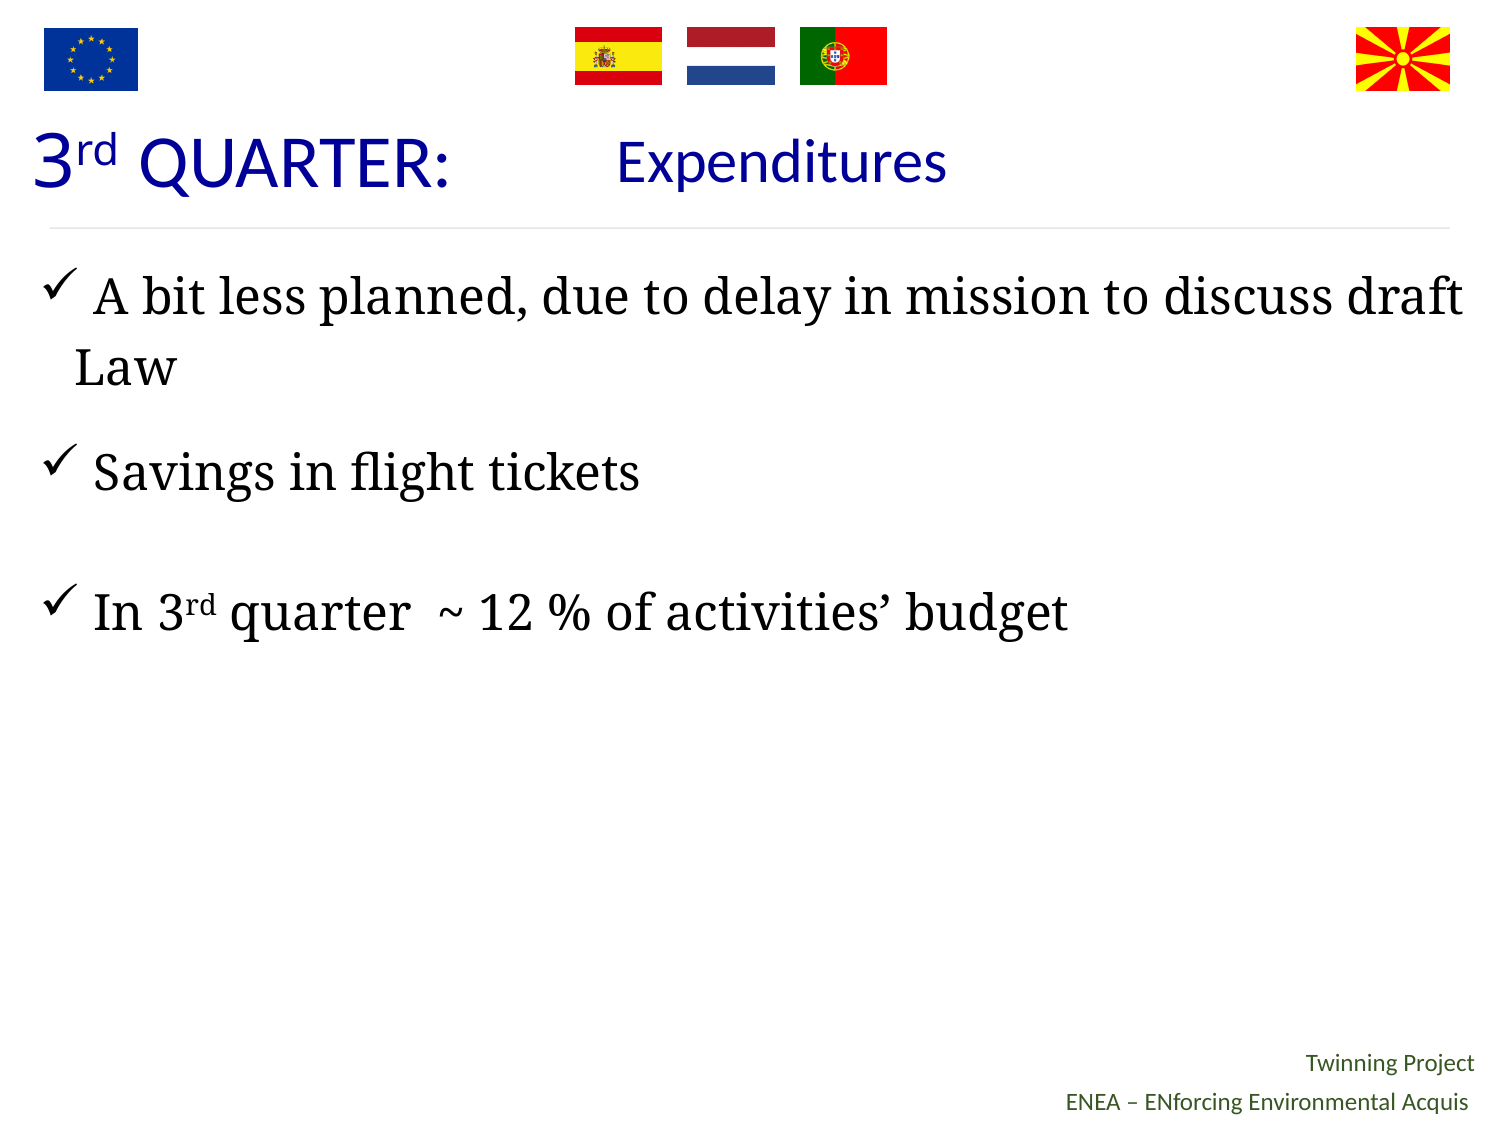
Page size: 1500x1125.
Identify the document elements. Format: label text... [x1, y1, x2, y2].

footer Twinning Project ENEA – ENforcing Environmental Acquis [1041, 1027, 1491, 1125]
text_box In 3rd quarter ~ 12 % of activities’ budget [24, 562, 1373, 649]
text_box Savings in flight tickets [24, 422, 1385, 508]
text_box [44, 27, 1450, 91]
text_box A bit less planned, due to delay in mission to discuss draft Law [24, 246, 1491, 403]
title Expenditures [451, 109, 1113, 204]
text_box 3rd QUARTER: [0, 118, 486, 212]
